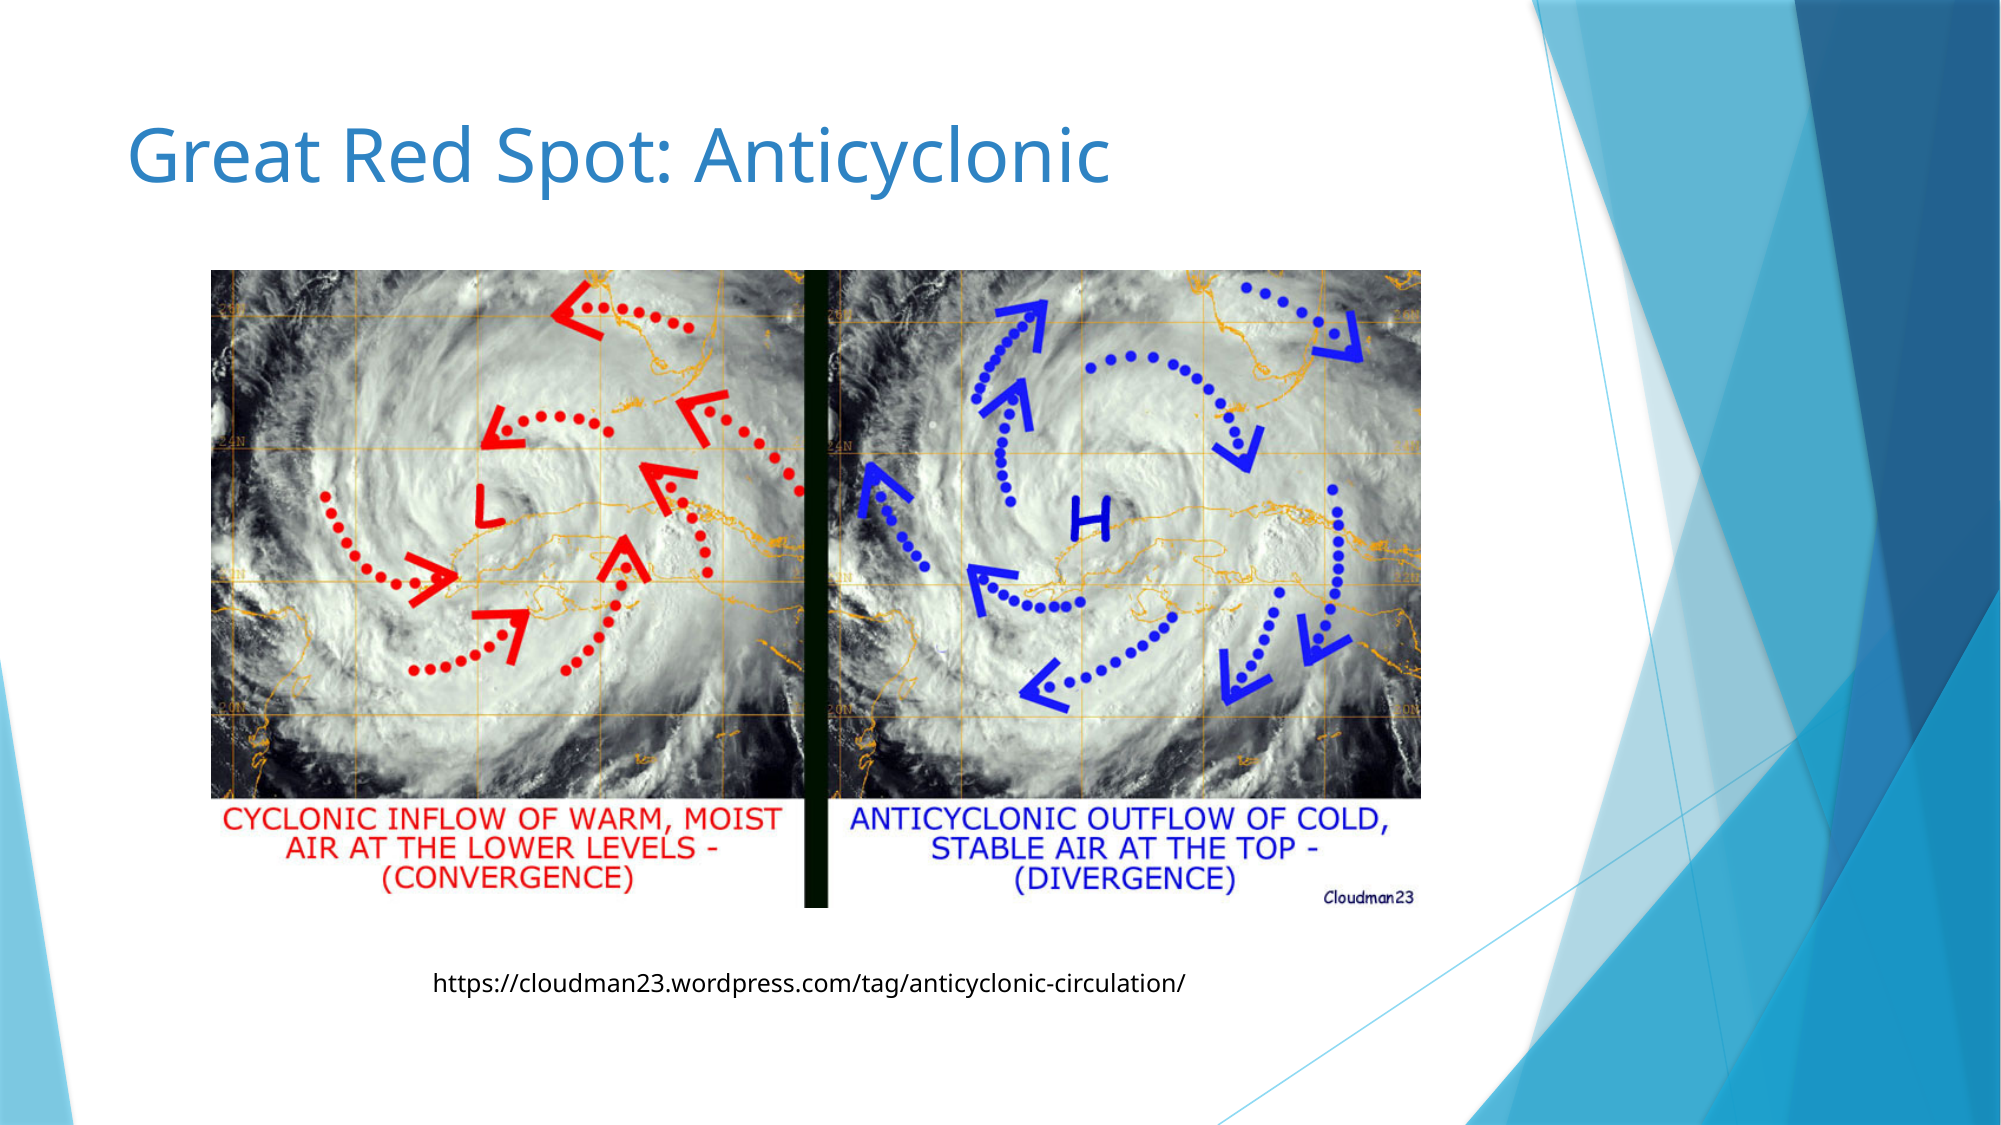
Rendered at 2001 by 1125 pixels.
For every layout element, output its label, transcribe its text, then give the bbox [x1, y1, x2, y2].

text_box https://cloudman23.wordpress.com/tag/anticyclonic-circulation/ [417, 960, 1215, 1006]
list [210, 269, 1422, 908]
title Great Red Spot: Anticyclonic [111, 99, 1522, 223]
